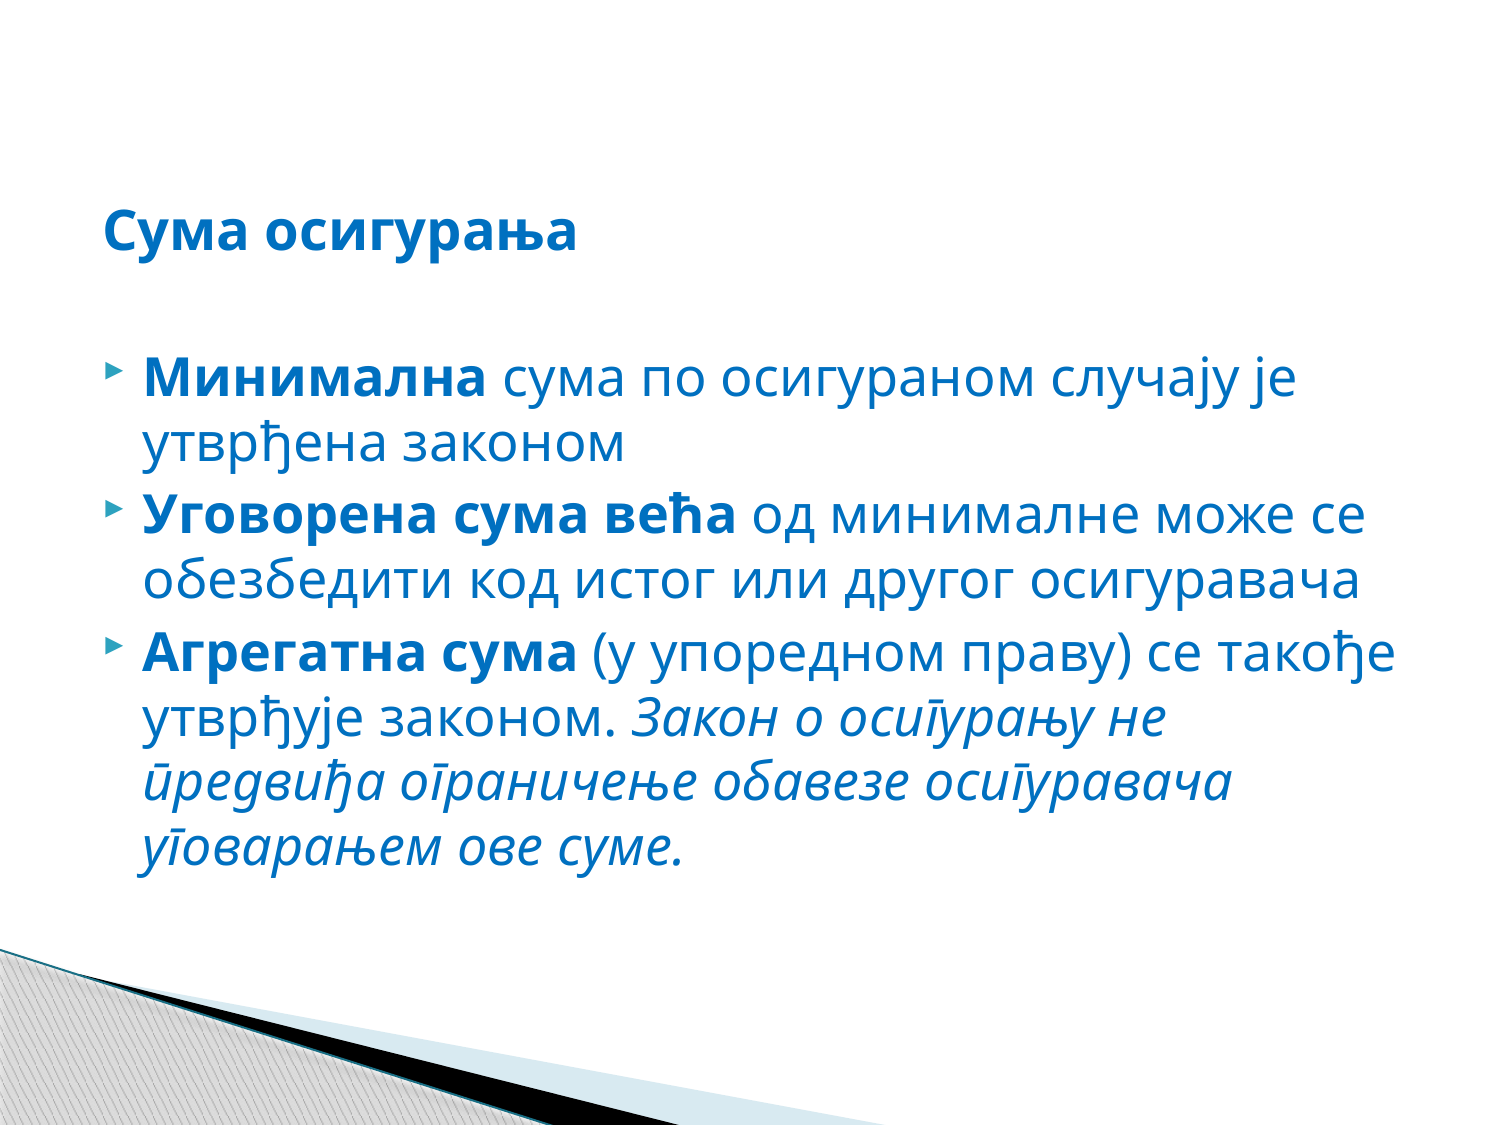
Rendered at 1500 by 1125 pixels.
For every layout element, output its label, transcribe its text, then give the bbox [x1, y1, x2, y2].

list Сума осигурања Минимална сума по осигураном случају је утврђена законом Уговорена сума већа од минималне може се обезбедити код истог или другог осигуравача Агрегатна сума (у упоредном праву) се такође утврђује законом. Закон о осигурању не предвиђа ограничење обавезе осигуравача уговарањем ове суме. [70, 187, 1421, 930]
